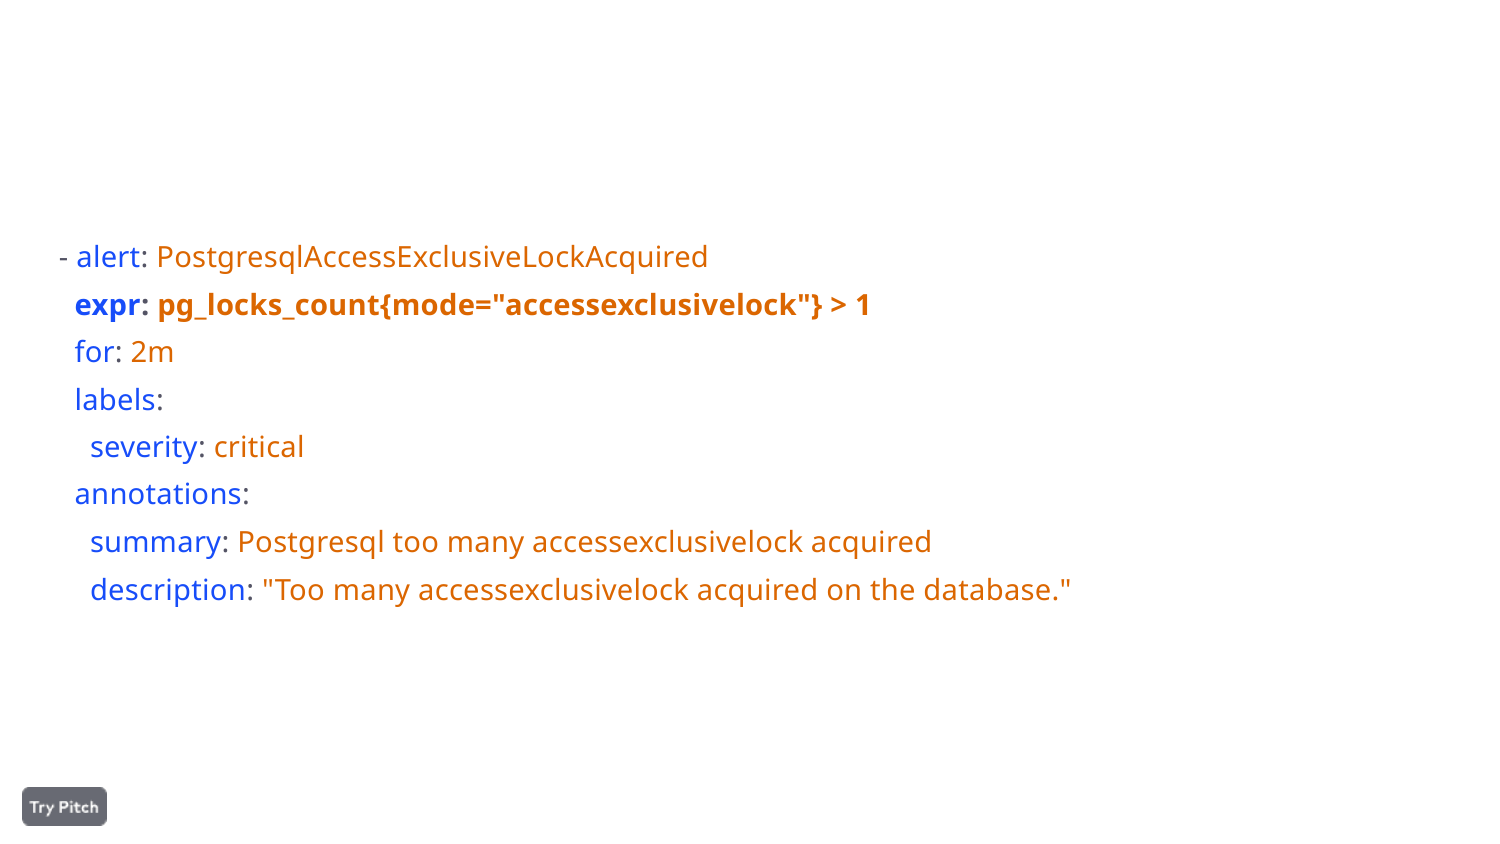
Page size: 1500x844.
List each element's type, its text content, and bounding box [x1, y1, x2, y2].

text_box - alert: PostgresqlAccessExclusiveLockAcquired expr: pg_locks_count{mode="accessexclusivelock"} > 1 for: 2m labels: severity: critical annotations: summary: Postgresql too many accessexclusivelock acquired description: "Too many accessexclusivelock acquired on the database." [43, 226, 1500, 619]
picture [22, 787, 107, 826]
